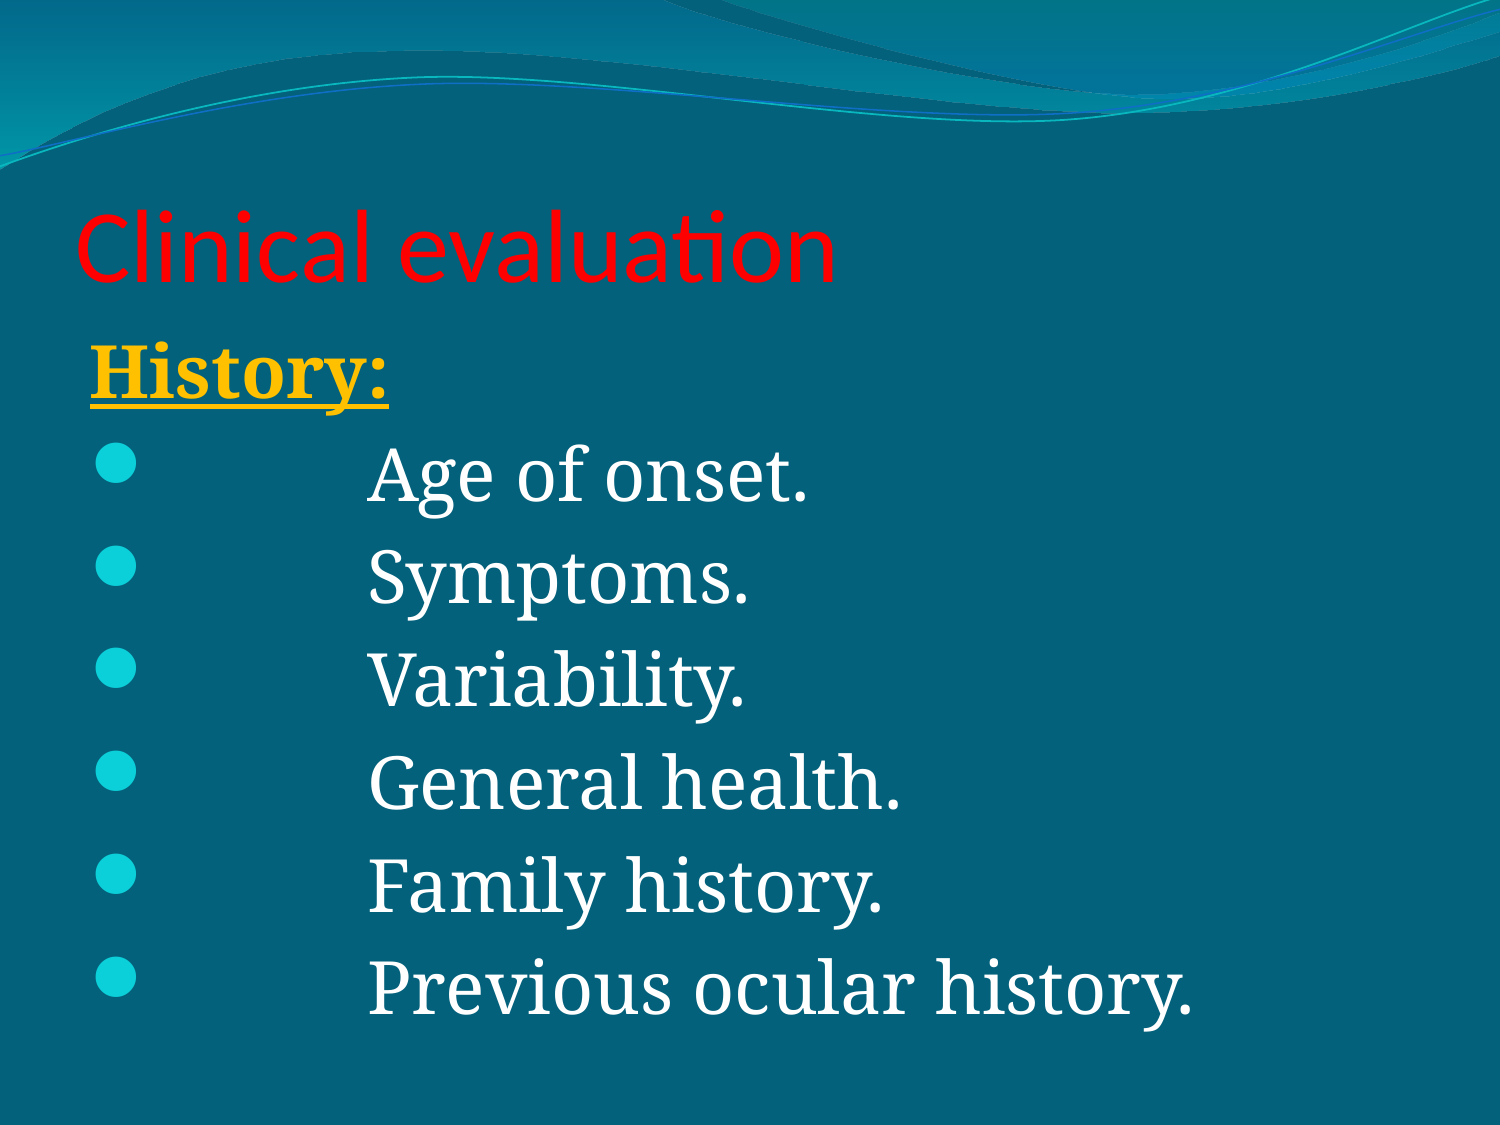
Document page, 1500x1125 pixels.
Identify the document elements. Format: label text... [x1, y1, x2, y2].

title Clinical evaluation [75, 115, 1425, 303]
list History: Age of onset. Symptoms. Variability. General health. Family history. Previous ocular history. [75, 317, 1425, 1038]
